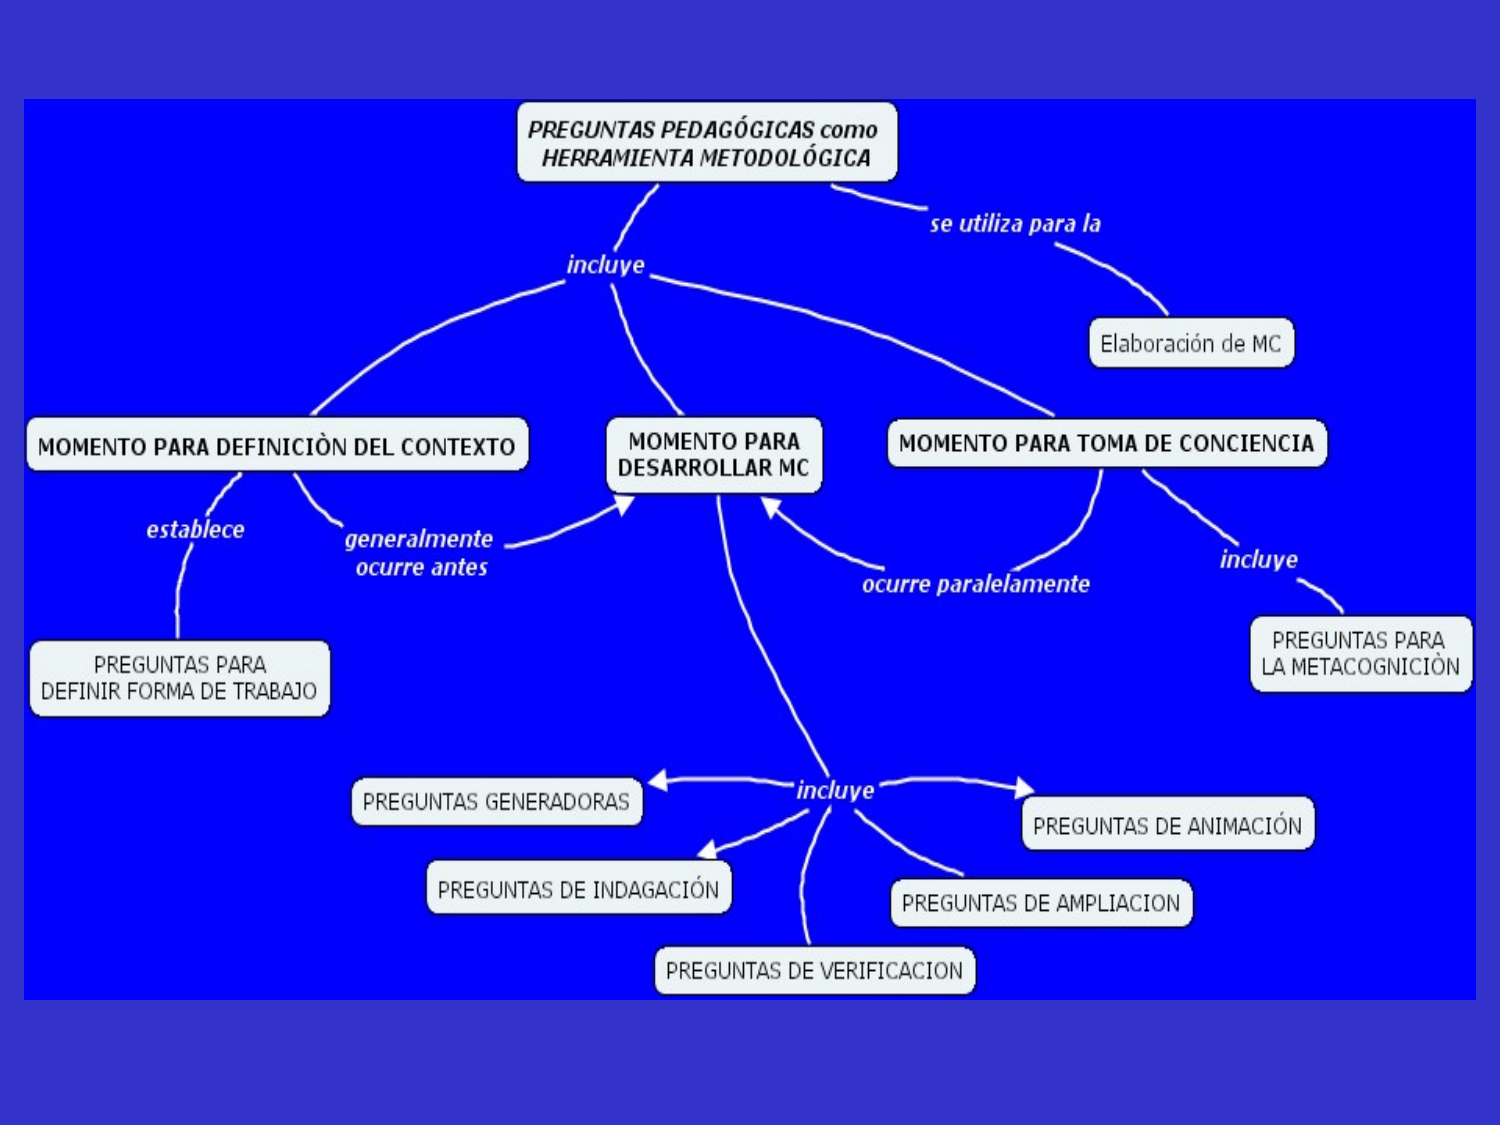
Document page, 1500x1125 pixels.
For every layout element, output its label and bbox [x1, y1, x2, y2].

picture [23, 99, 1476, 1001]
